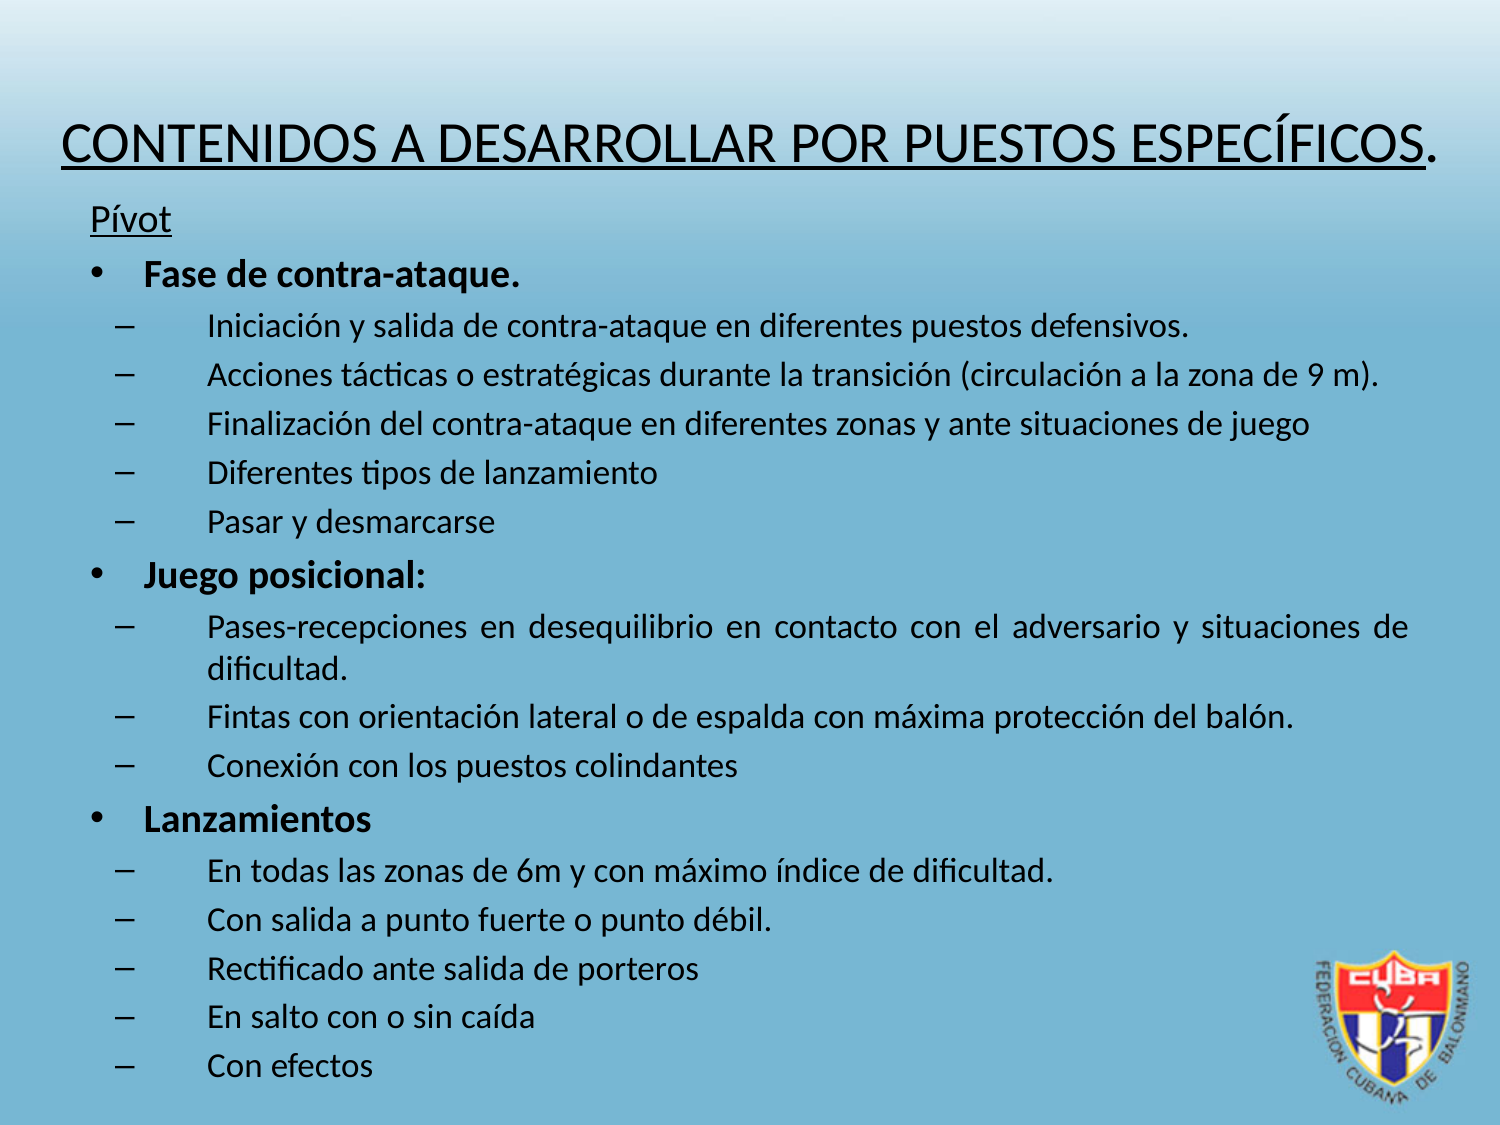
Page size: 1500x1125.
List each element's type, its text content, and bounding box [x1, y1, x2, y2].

title CONTENIDOS A DESARROLLAR POR PUESTOS ESPECÍFICOS. [17, 45, 1483, 233]
list Pívot Fase de contra-ataque. Iniciación y salida de contra-ataque en diferentes puestos defensivos. Acciones tácticas o estratégicas durante la transición (circulación a la zona de 9 m). Finalización del contra-ataque en diferentes zonas y ante situaciones de juego Diferentes tipos de lanzamiento Pasar y desmarcarse Juego posicional: Pases-recepciones en desequilibrio en contacto con el adversario y situaciones de dificultad. Fintas con orientación lateral o de espalda con máxima protección del balón. Conexión con los puestos colindantes Lanzamientos En todas las zonas de 6m y con máximo índice de dificultad. Con salida a punto fuerte o punto débil. Rectificado ante salida de porteros En salto con o sin caída Con efectos [75, 184, 1425, 1106]
picture [0, 0, 1500, 1125]
